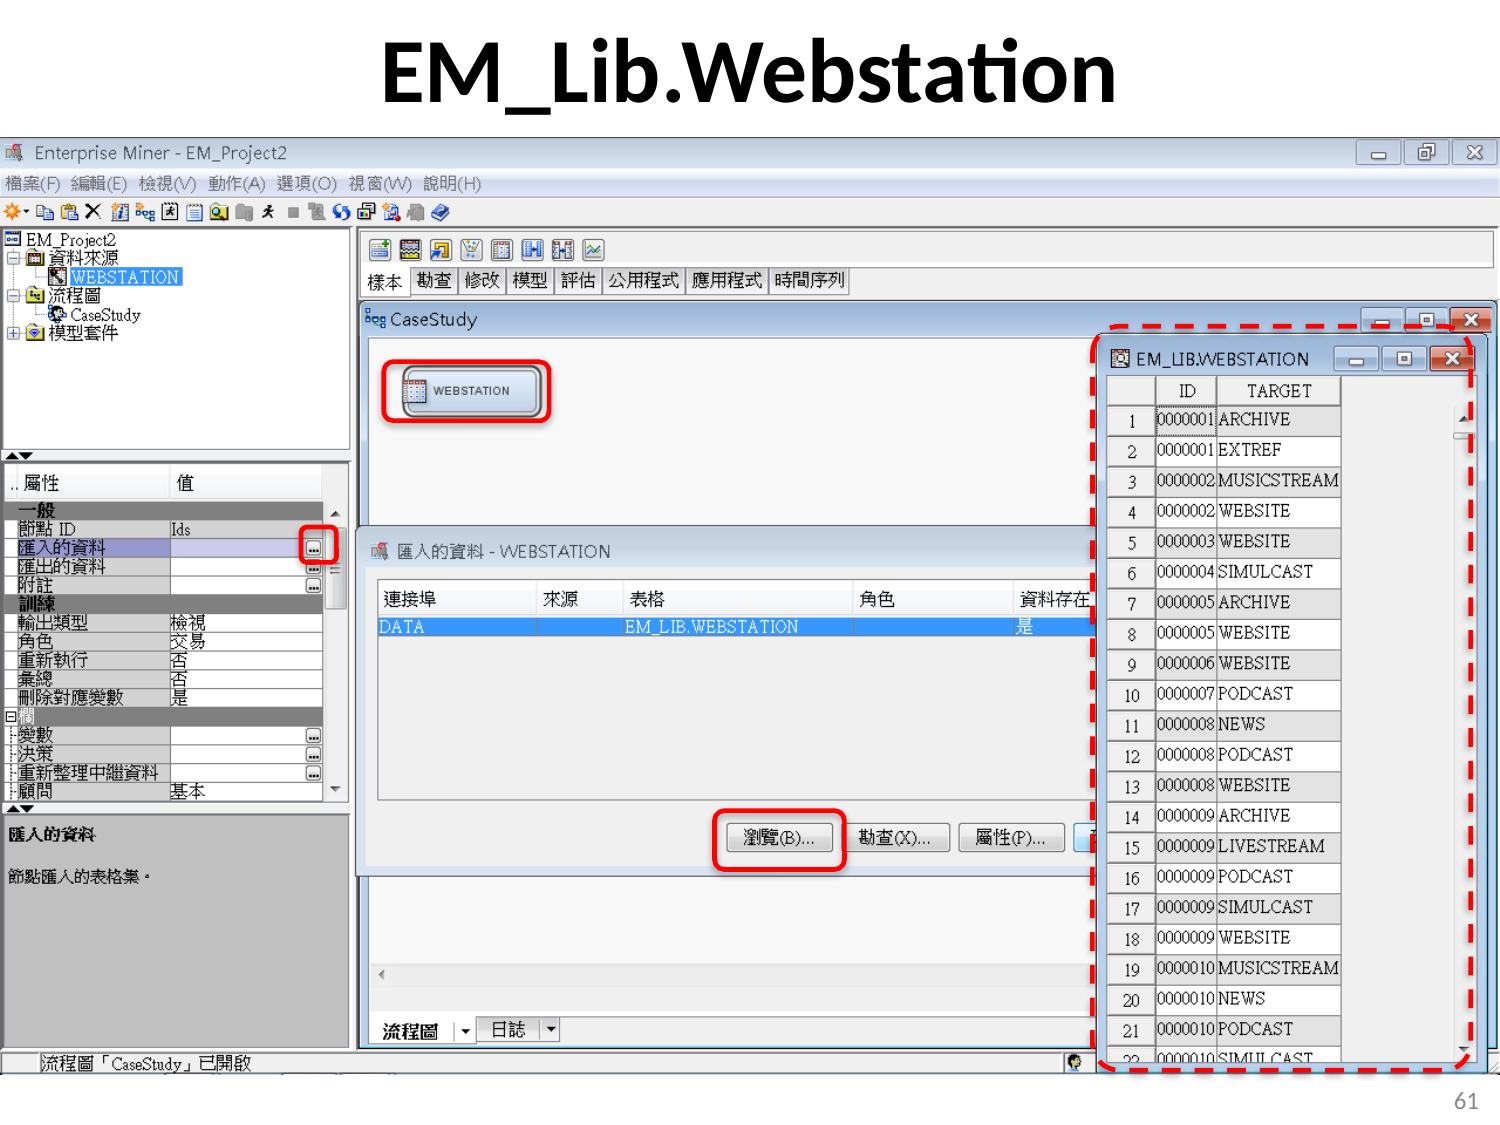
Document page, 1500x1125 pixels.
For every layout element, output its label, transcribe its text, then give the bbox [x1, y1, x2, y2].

picture [0, 136, 1500, 1075]
slide_number 61 [1144, 1084, 1495, 1125]
title EM_Lib.Webstation [75, 19, 1425, 114]
